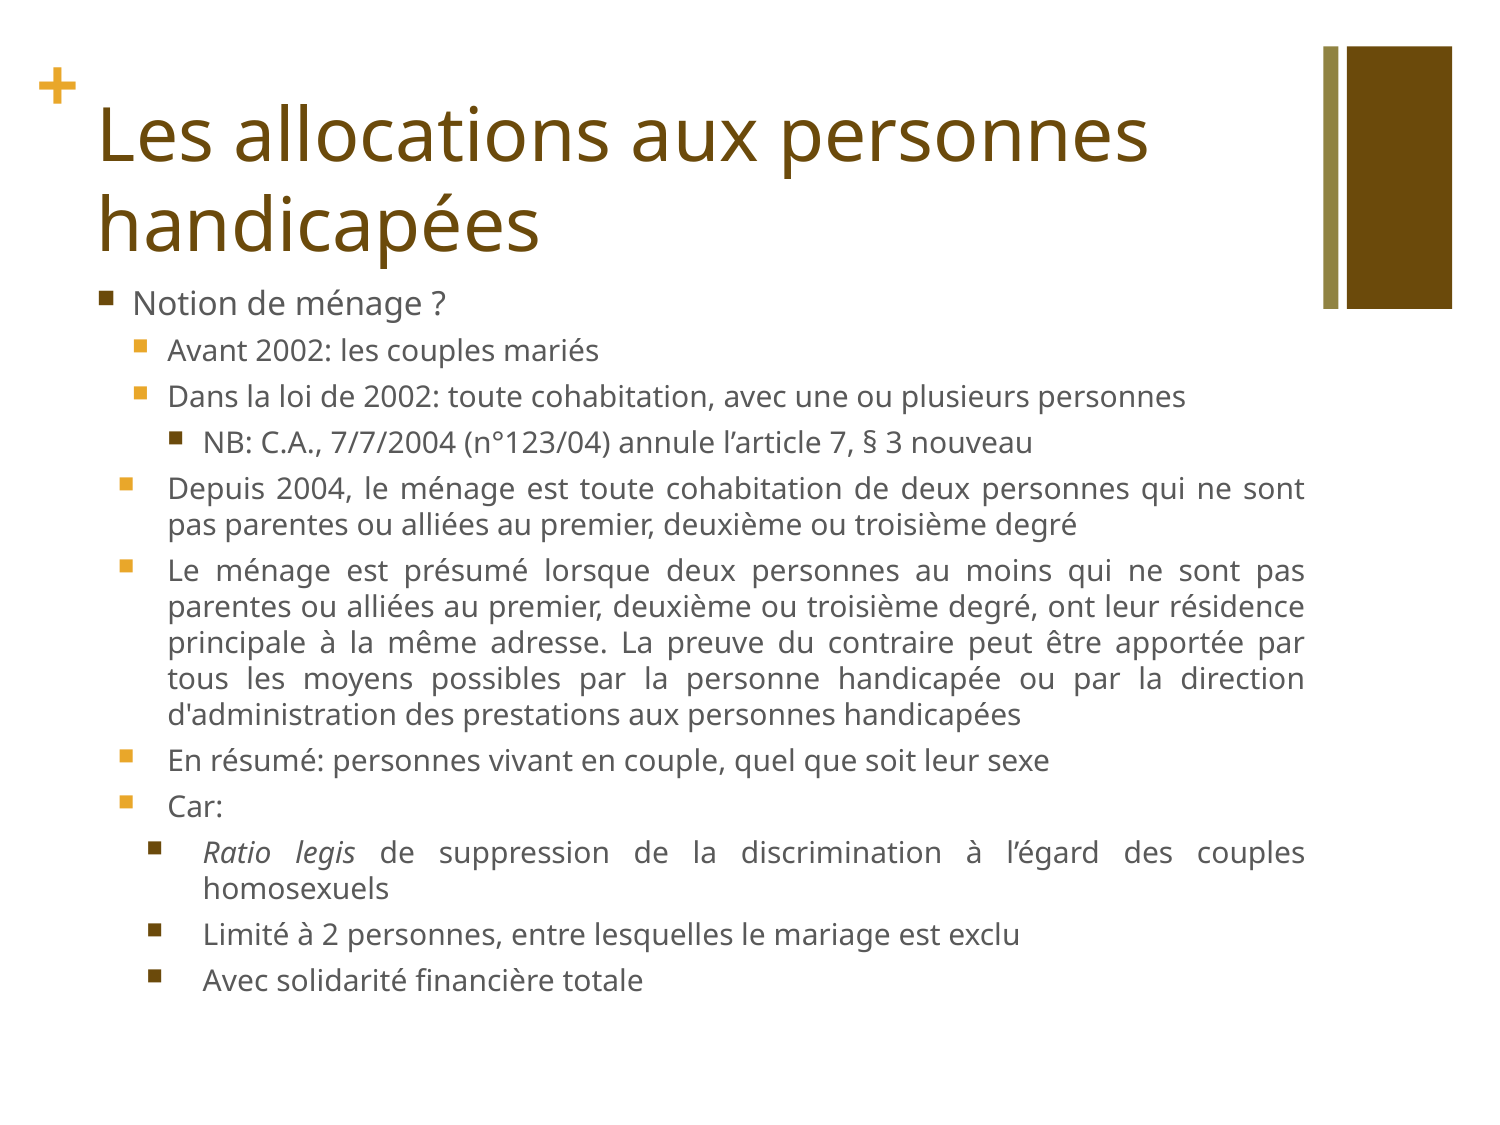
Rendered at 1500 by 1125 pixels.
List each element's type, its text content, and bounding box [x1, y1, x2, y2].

title Les allocations aux personnes handicapées [81, 79, 1322, 263]
list Notion de ménage ? Avant 2002: les couples mariés Dans la loi de 2002: toute cohabitation, avec une ou plusieurs personnes NB: C.A., 7/7/2004 (n°123/04) annule l’article 7, § 3 nouveau Depuis 2004, le ménage est toute cohabitation de deux personnes qui ne sont pas parentes ou alliées au premier, deuxième ou troisième degré Le ménage est présumé lorsque deux personnes au moins qui ne sont pas parentes ou alliées au premier, deuxième ou troisième degré, ont leur résidence principale à la même adresse. La preuve du contraire peut être apportée par tous les moyens possibles par la personne handicapée ou par la direction d'administration des prestations aux personnes handicapées En résumé: personnes vivant en couple, quel que soit leur sexe Car: Ratio legis de suppression de la discrimination à l’égard des couples homosexuels Limité à 2 personnes, entre lesquelles le mariage est exclu Avec solidarité financière totale [81, 274, 1322, 1005]
